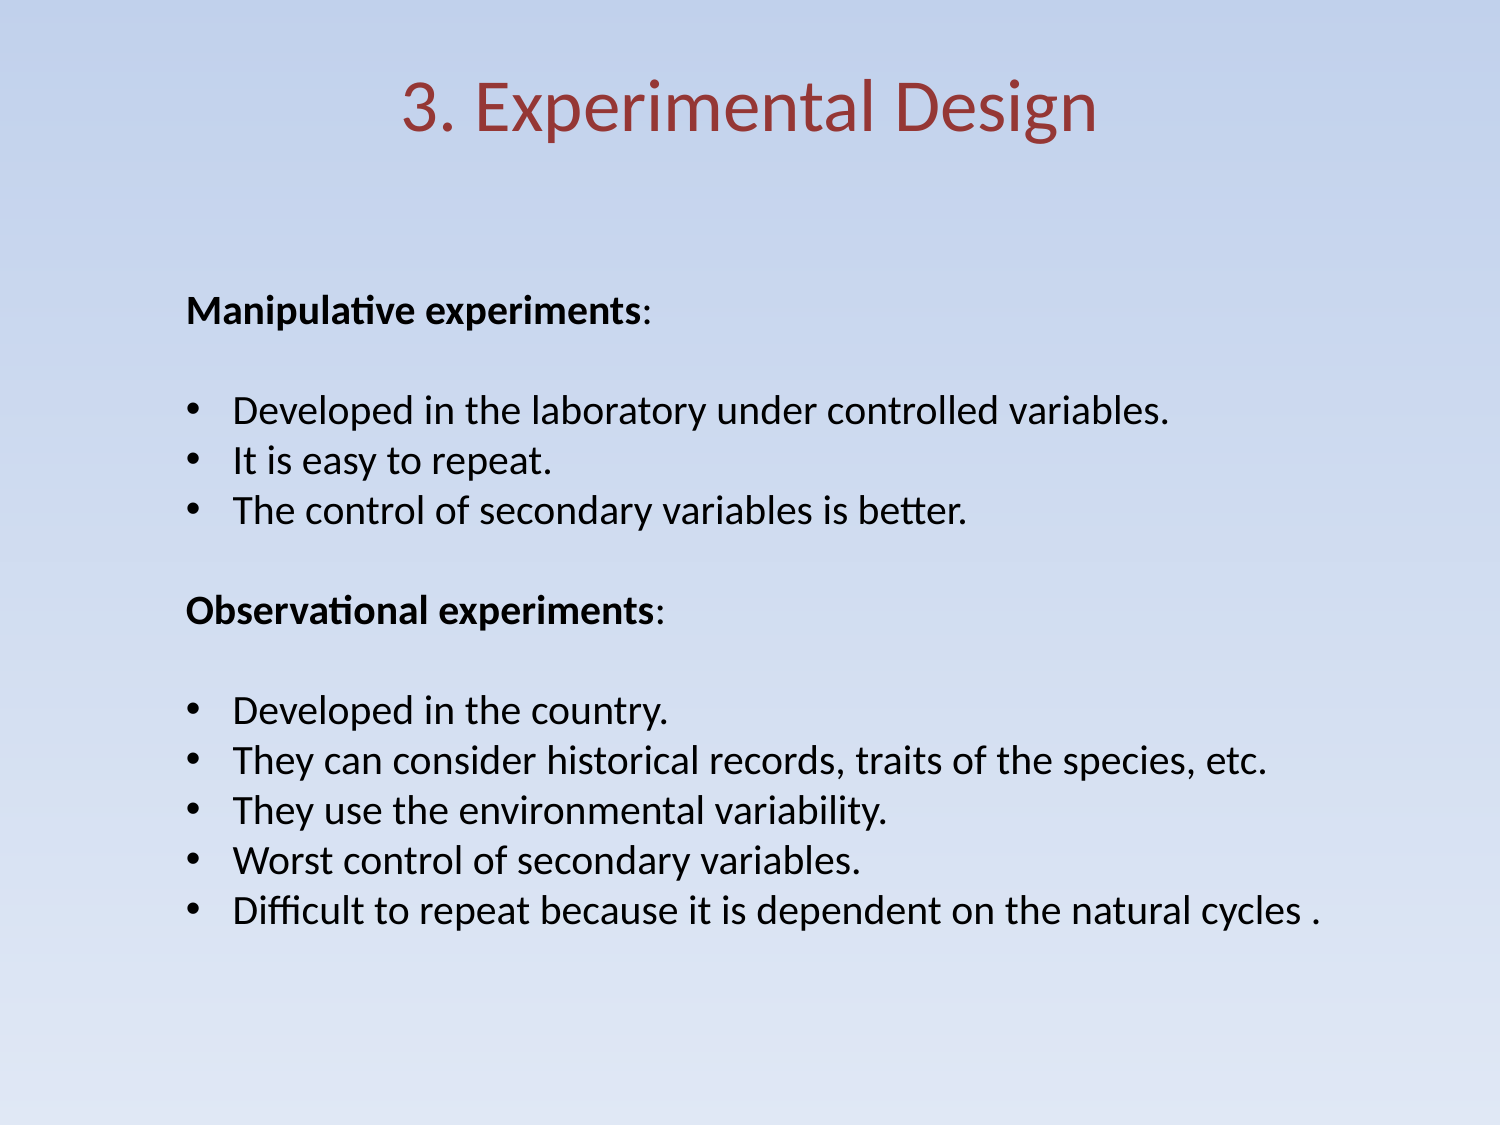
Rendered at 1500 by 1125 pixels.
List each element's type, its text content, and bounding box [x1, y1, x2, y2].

title 3. Experimental Design [75, 19, 1425, 185]
text_box Manipulative experiments: Developed in the laboratory under controlled variables. It is easy to repeat. The control of secondary variables is better. Observational experiments: Developed in the country. They can consider historical records, traits of the species, etc. They use the environmental variability. Worst control of secondary variables. Difficult to repeat because it is dependent on the natural cycles . [171, 275, 1353, 941]
